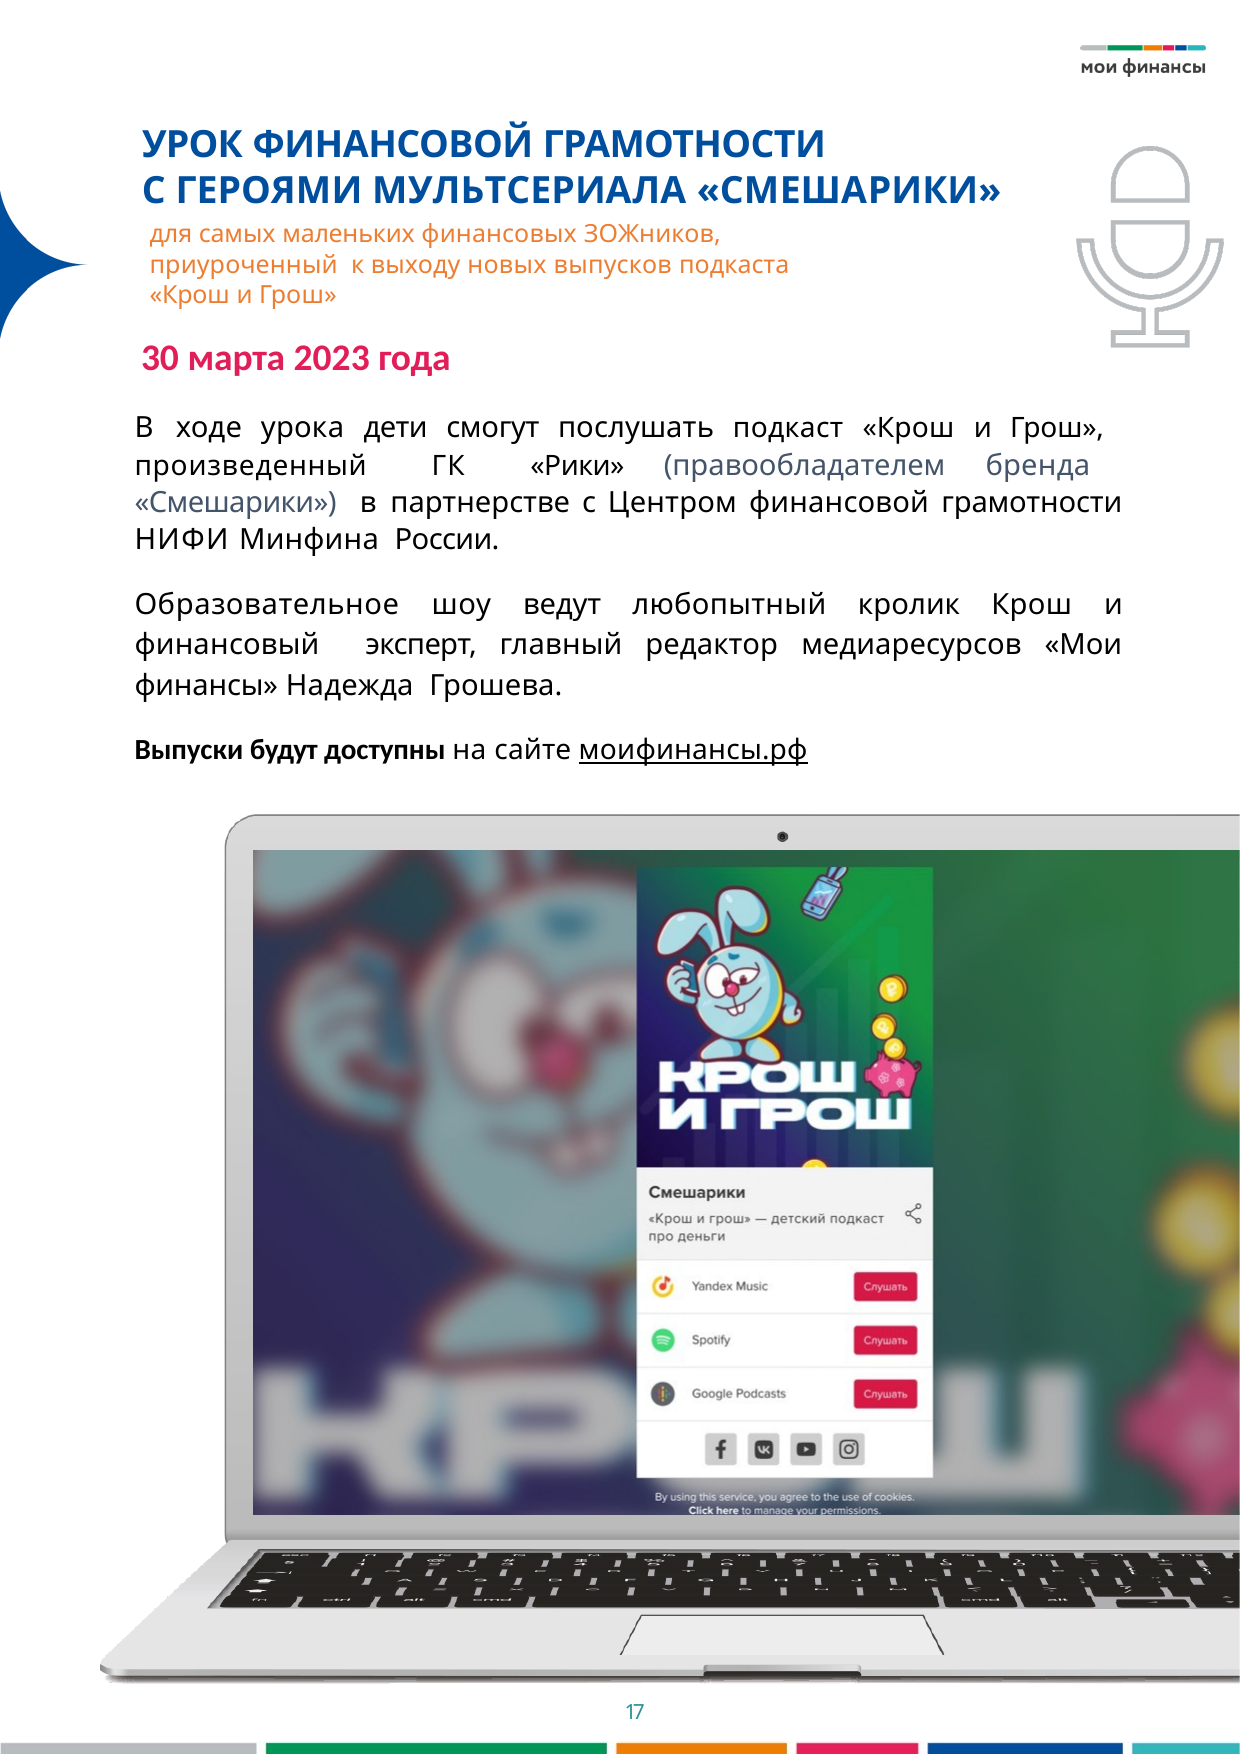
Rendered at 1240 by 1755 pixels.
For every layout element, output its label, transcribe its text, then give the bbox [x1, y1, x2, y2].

picture [0, 189, 90, 340]
picture [0, 1741, 1240, 1755]
picture [1076, 145, 1225, 348]
picture [1080, 44, 1207, 78]
text_box УРОК ФИНАНСОВОЙ ГРАМОТНОСТИ С ГЕРОЯМИ МУЛЬТСЕРИАЛА «СМЕШАРИКИ» для самых маленьких финансовых ЗОЖников, приуроченный к выходу новых выпусков подкаста «Крош и Грош» 30 марта 2023 года В ходе урока дети смогут послушать подкаст «Крош и Грош», произведенный ГК «Рики» (правообладателем бренда «Смешарики») в партнерстве с Центром финансовой грамотности НИФИ Минфина России. Образовательное шоу ведут любопытный кролик Крош и финансовый эксперт, главный редактор медиаресурсов «Мои финансы» Надежда Грошева. Выпуски будут доступны на сайте моифинансы.рф [132, 118, 1123, 766]
text_box 17 [622, 1697, 647, 1724]
picture [99, 784, 1240, 1714]
